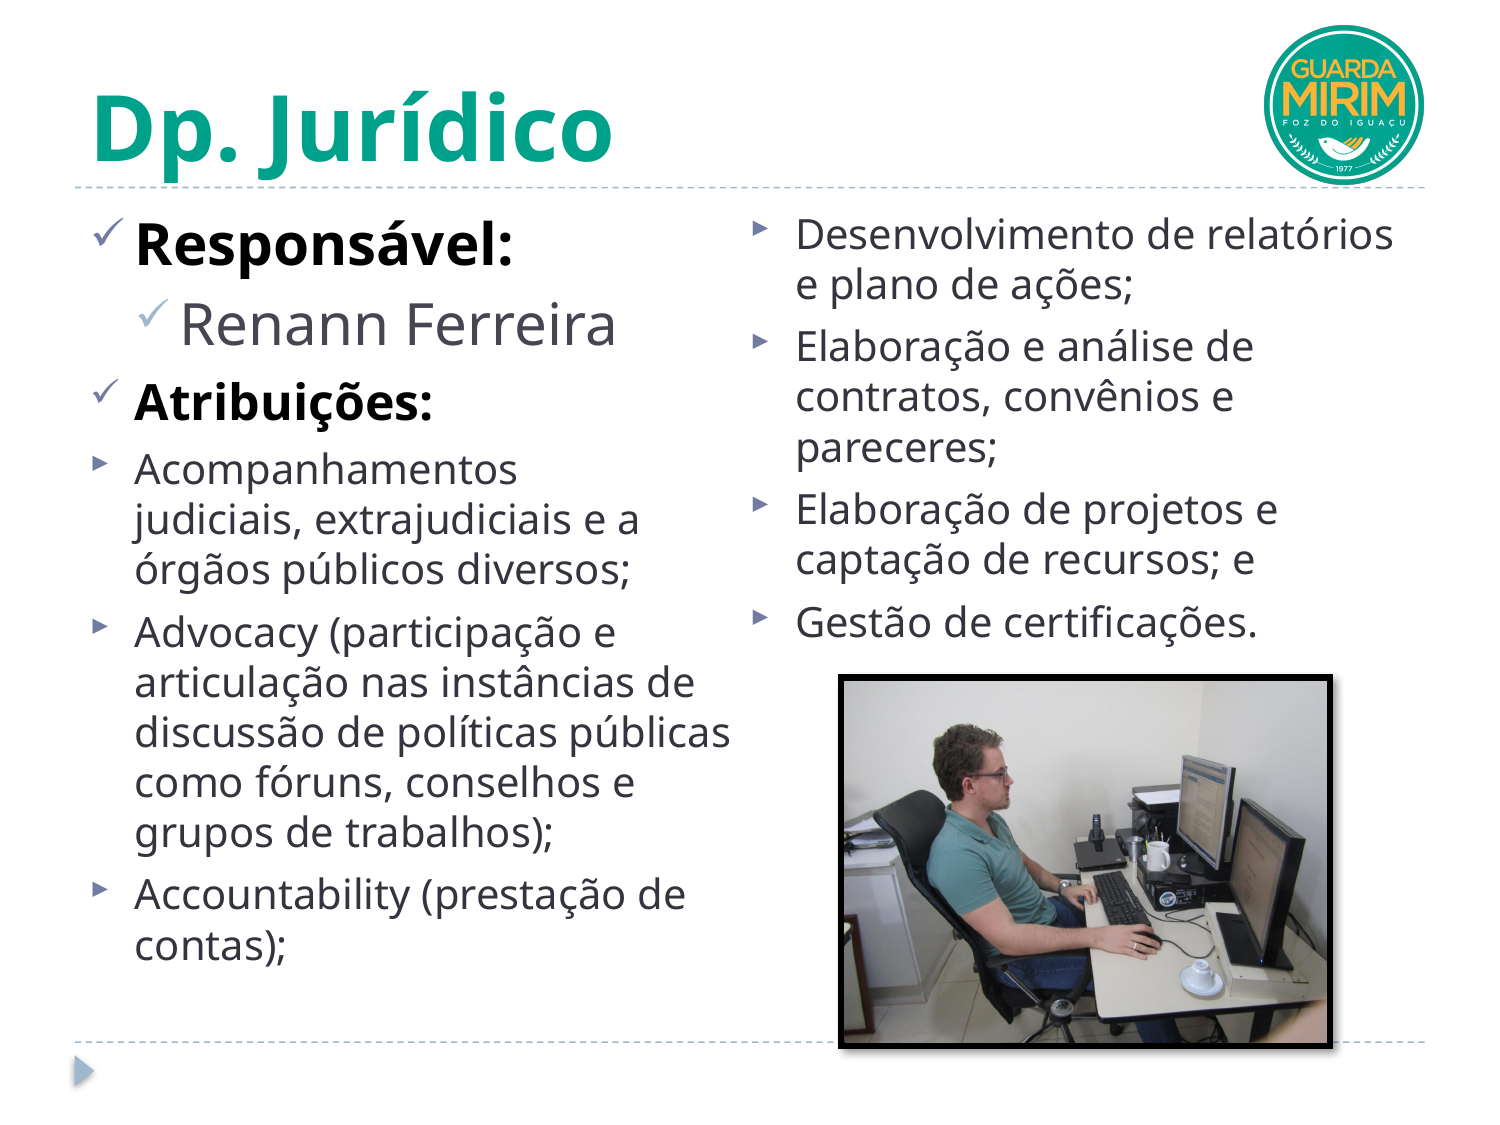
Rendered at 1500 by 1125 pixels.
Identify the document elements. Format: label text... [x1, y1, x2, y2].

picture [1263, 25, 1424, 185]
picture [844, 680, 1328, 1043]
title Dp. Jurídico [75, 24, 1425, 188]
list Responsável: Renann Ferreira Atribuições: Acompanhamentos judiciais, extrajudiciais e a órgãos públicos diversos; Advocacy (participação e articulação nas instâncias de discussão de políticas públicas como fóruns, conselhos e grupos de trabalhos); Accountability (prestação de contas); Desenvolvimento de relatórios e plano de ações; Elaboração e análise de contratos, convênios e pareceres; Elaboração de projetos e captação de recursos; e Gestão de certificações. [75, 200, 1425, 1010]
